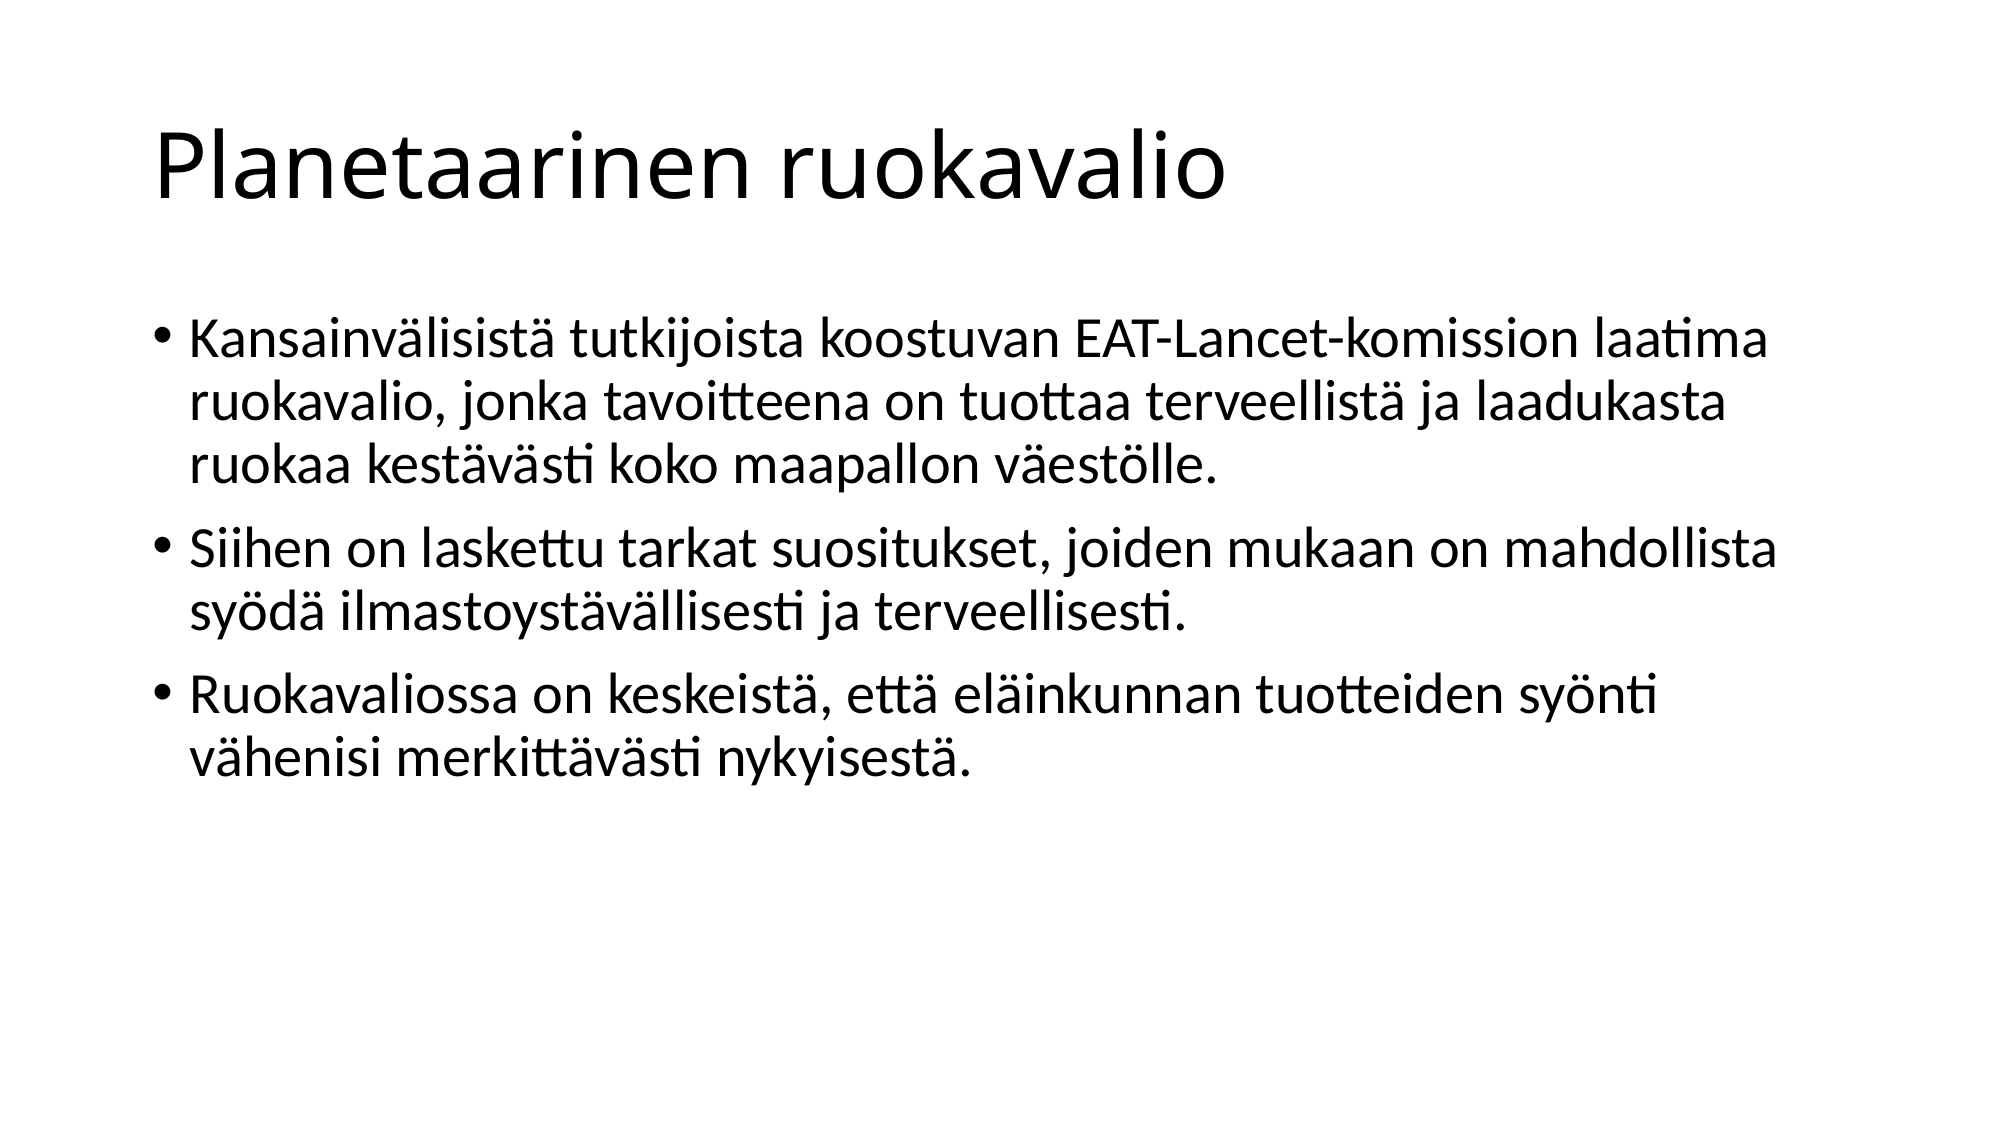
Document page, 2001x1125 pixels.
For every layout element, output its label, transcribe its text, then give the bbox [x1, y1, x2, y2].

title Planetaarinen ruokavalio [137, 59, 1863, 278]
list Kansainvälisistä tutkijoista koostuvan EAT-Lancet-komission laatima ruokavalio, jonka tavoitteena on tuottaa terveellistä ja laadukasta ruokaa kestävästi koko maapallon väestölle. Siihen on laskettu tarkat suositukset, joiden mukaan on mahdollista syödä ilmastoystävällisesti ja terveellisesti. Ruokavaliossa on keskeistä, että eläinkunnan tuotteiden syönti vähenisi merkittävästi nykyisestä. [137, 299, 1863, 1014]
